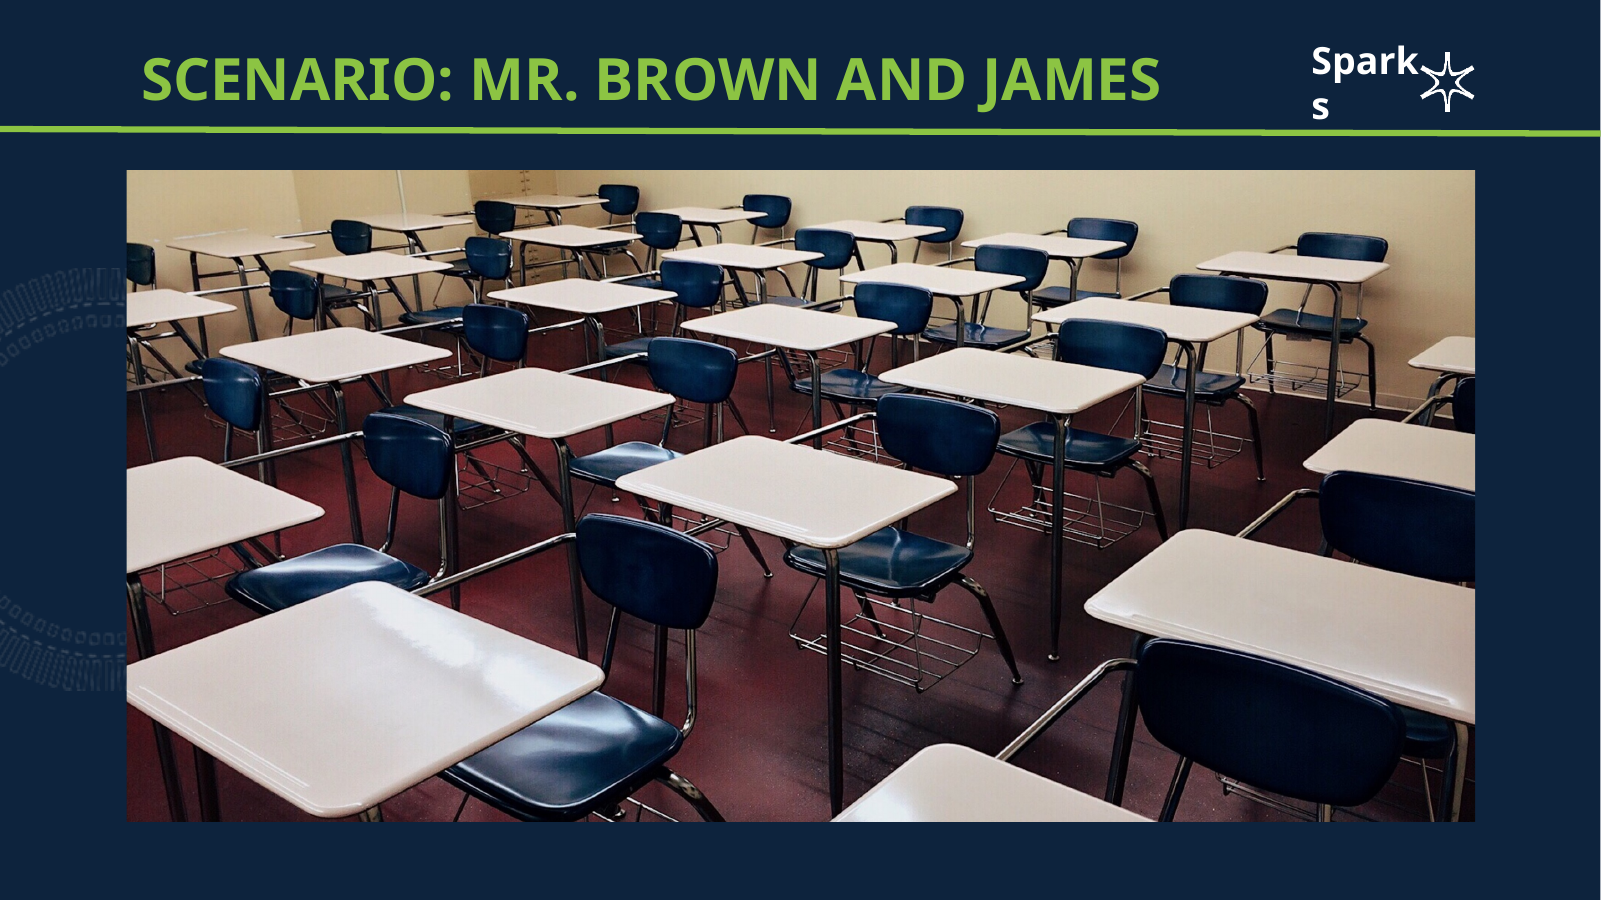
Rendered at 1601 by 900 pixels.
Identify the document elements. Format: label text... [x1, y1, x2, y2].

title Scenario: mr. brown and james [126, 43, 1268, 120]
text_box Image courtesy of ezflexmats.com [1104, 780, 1482, 823]
picture [0, 170, 1476, 822]
picture [1417, 52, 1477, 112]
